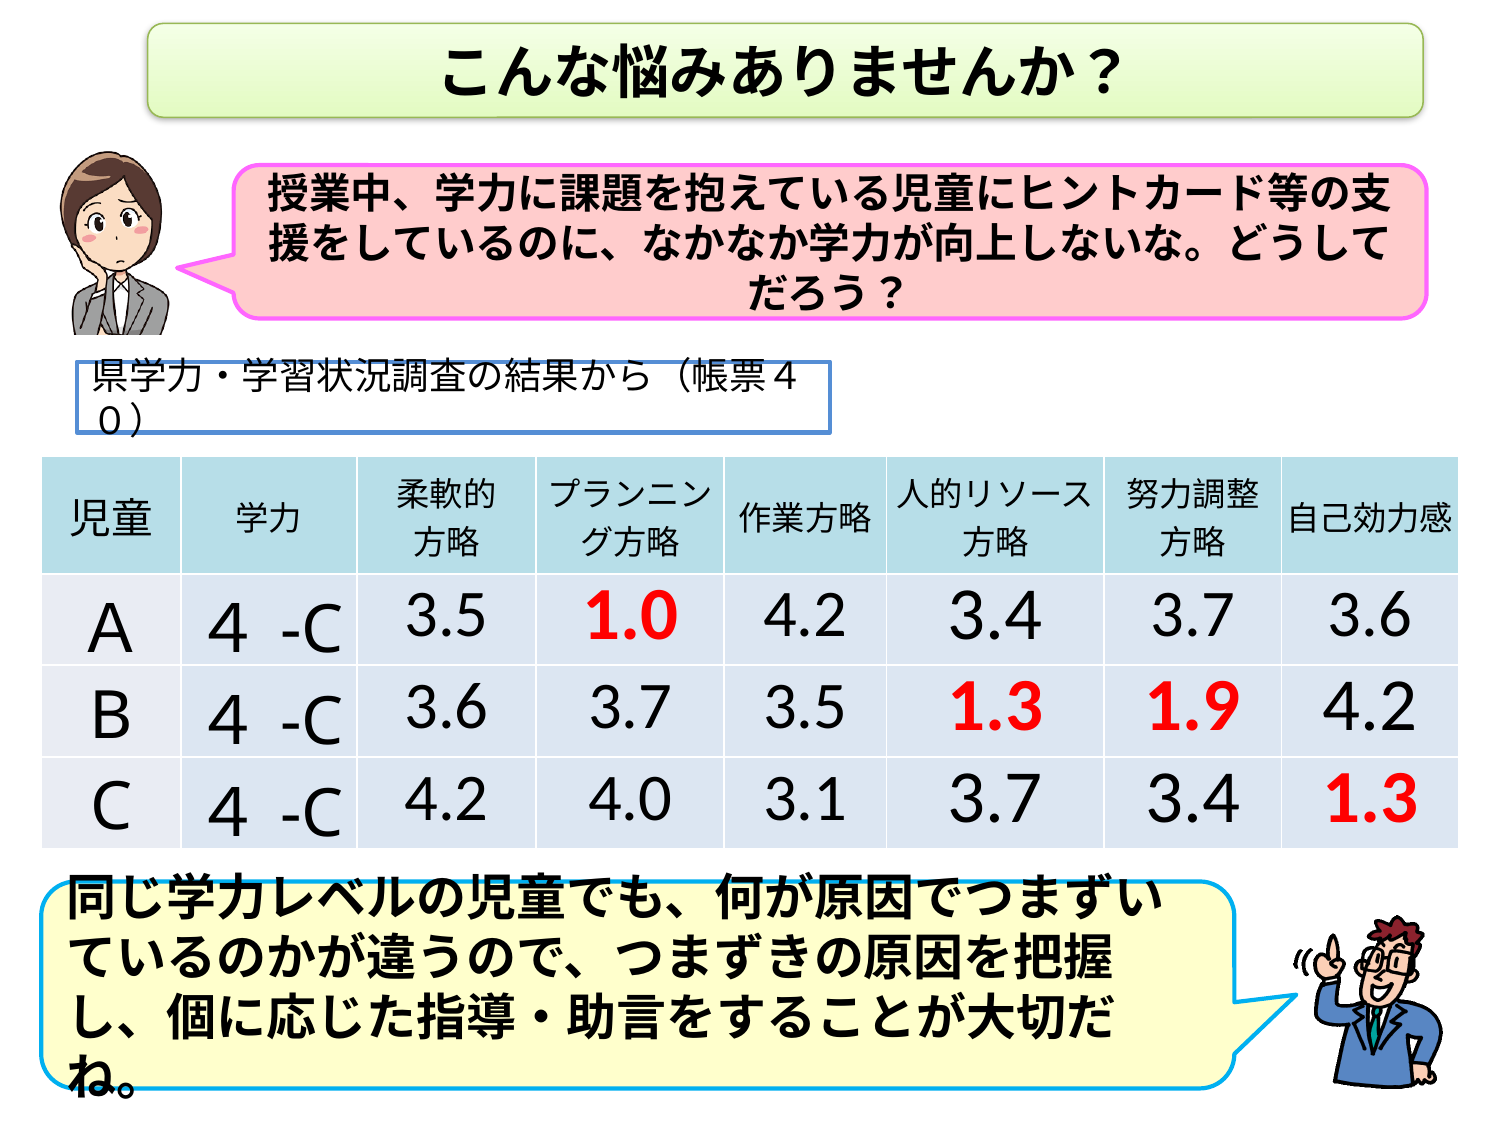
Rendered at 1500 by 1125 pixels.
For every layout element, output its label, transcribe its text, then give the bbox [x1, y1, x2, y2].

table_cell 3.5 [358, 575, 535, 664]
text_box 県学力・学習状況調査の結果から（帳票４０） [75, 360, 832, 435]
table_cell ４-C [182, 666, 356, 756]
table_header 人的リソース 方略 [887, 457, 1103, 573]
table_cell ４-C [182, 758, 356, 848]
table_cell 3.1 [725, 758, 886, 848]
picture [54, 148, 174, 335]
table_header 柔軟的 方略 [358, 457, 535, 573]
table_cell 3.7 [1105, 575, 1281, 664]
table_header プランニング方略 [537, 457, 723, 573]
table_cell 3.4 [887, 575, 1103, 664]
table_cell 3.6 [358, 666, 535, 756]
table_cell 3.5 [725, 666, 886, 756]
table_cell 3.7 [537, 666, 723, 756]
table_cell 4.2 [1282, 666, 1458, 756]
table_header 学力 [182, 457, 356, 573]
table_cell C [42, 758, 180, 848]
table_header 作業方略 [725, 457, 886, 573]
table_cell 4.2 [358, 758, 535, 848]
table_cell Ａ [42, 575, 180, 664]
table_header 児童 [42, 457, 180, 573]
text_box 同じ学力レベルの児童でも、何が原因でつまずいているのかが違うので、つまずきの原因を把握し、個に応じた指導・助言をすることが大切だね。 [39, 879, 1288, 1091]
text_box こんな悩みありませんか？ [146, 22, 1424, 119]
table_cell 3.4 [1105, 758, 1281, 848]
table_header 自己効力感 [1282, 457, 1458, 573]
table_cell 1.9 [1105, 666, 1281, 756]
table_cell 1.3 [887, 666, 1103, 756]
table_cell 3.6 [1282, 575, 1458, 664]
picture [1293, 914, 1443, 1089]
table_header 努力調整 方略 [1105, 457, 1281, 573]
table_cell 1.0 [537, 575, 723, 664]
table_cell 1.3 [1282, 758, 1458, 848]
table_cell 4.0 [537, 758, 723, 848]
table_cell 4.2 [725, 575, 886, 664]
text_box 授業中、学力に課題を抱えている児童にヒントカード等の支援をしているのに、なかなか学力が向上しないな。どうしてだろう？ [179, 162, 1429, 321]
table_cell 3.7 [887, 758, 1103, 848]
table_cell ４-C [182, 575, 356, 664]
table_cell B [42, 666, 180, 756]
